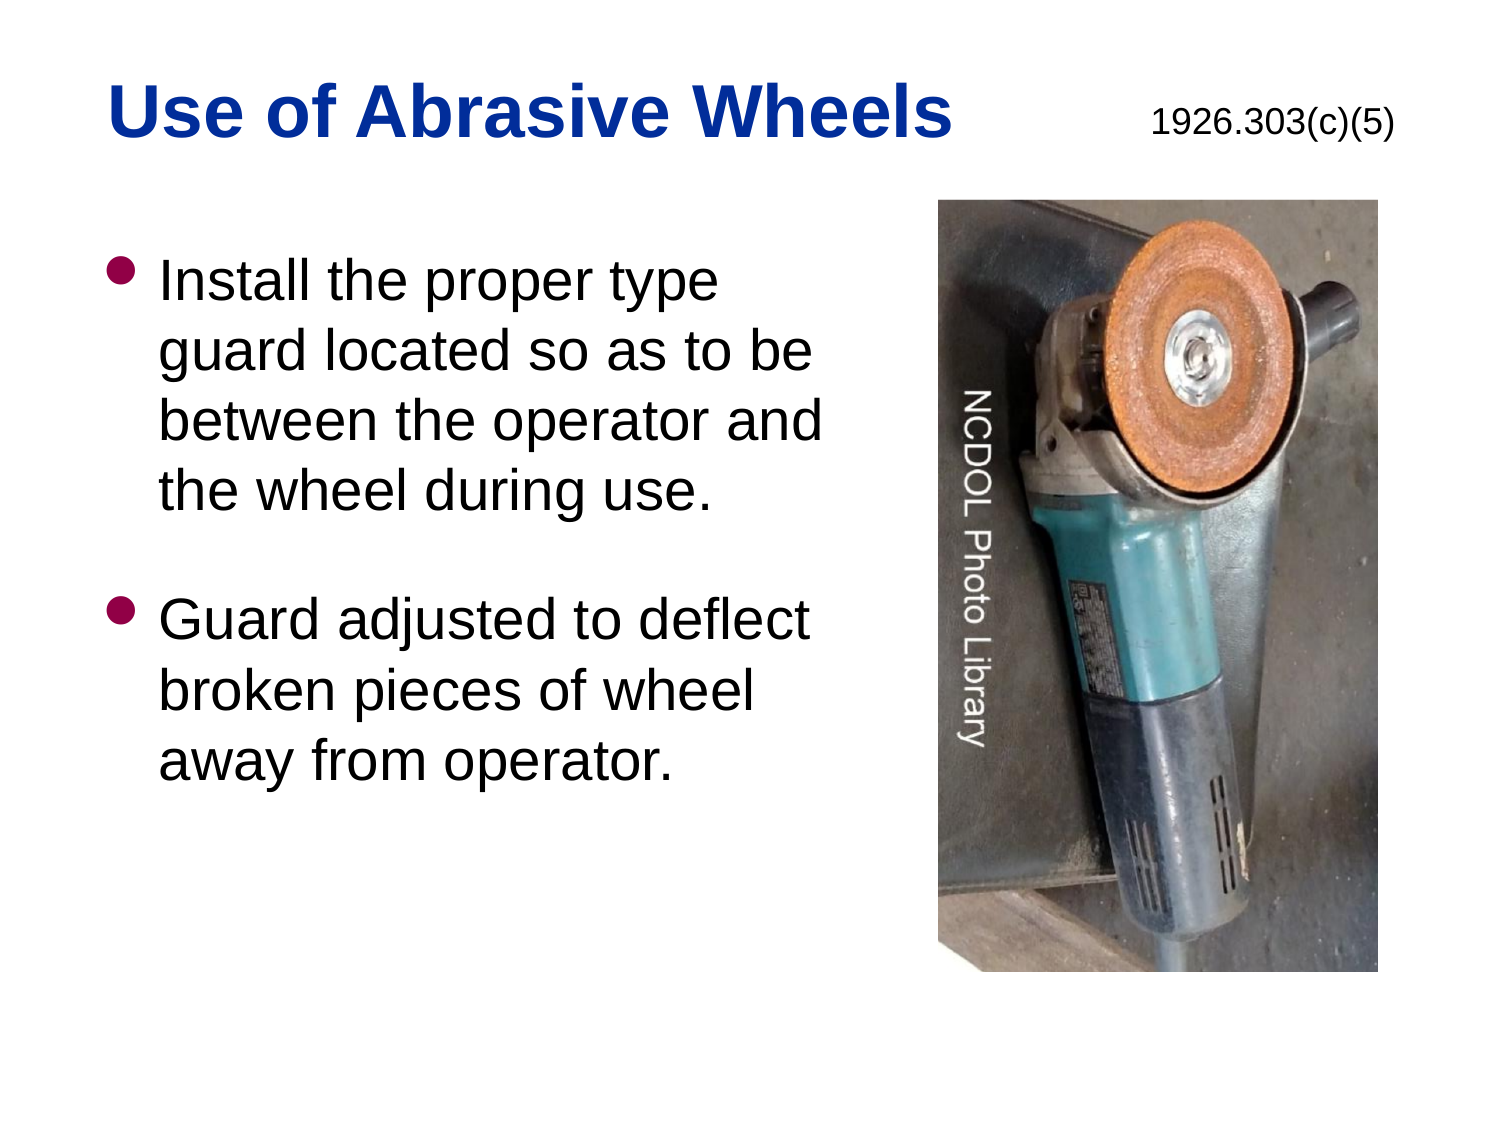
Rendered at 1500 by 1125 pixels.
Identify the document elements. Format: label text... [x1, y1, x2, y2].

title Use of Abrasive Wheels [99, 62, 1088, 154]
text_box 1926.303(c)(5) [1135, 89, 1411, 149]
picture [771, 201, 1500, 972]
list Install the proper type guard located so as to be between the operator and the wheel during use. Guard adjusted to deflect broken pieces of wheel away from operator. [87, 234, 900, 977]
